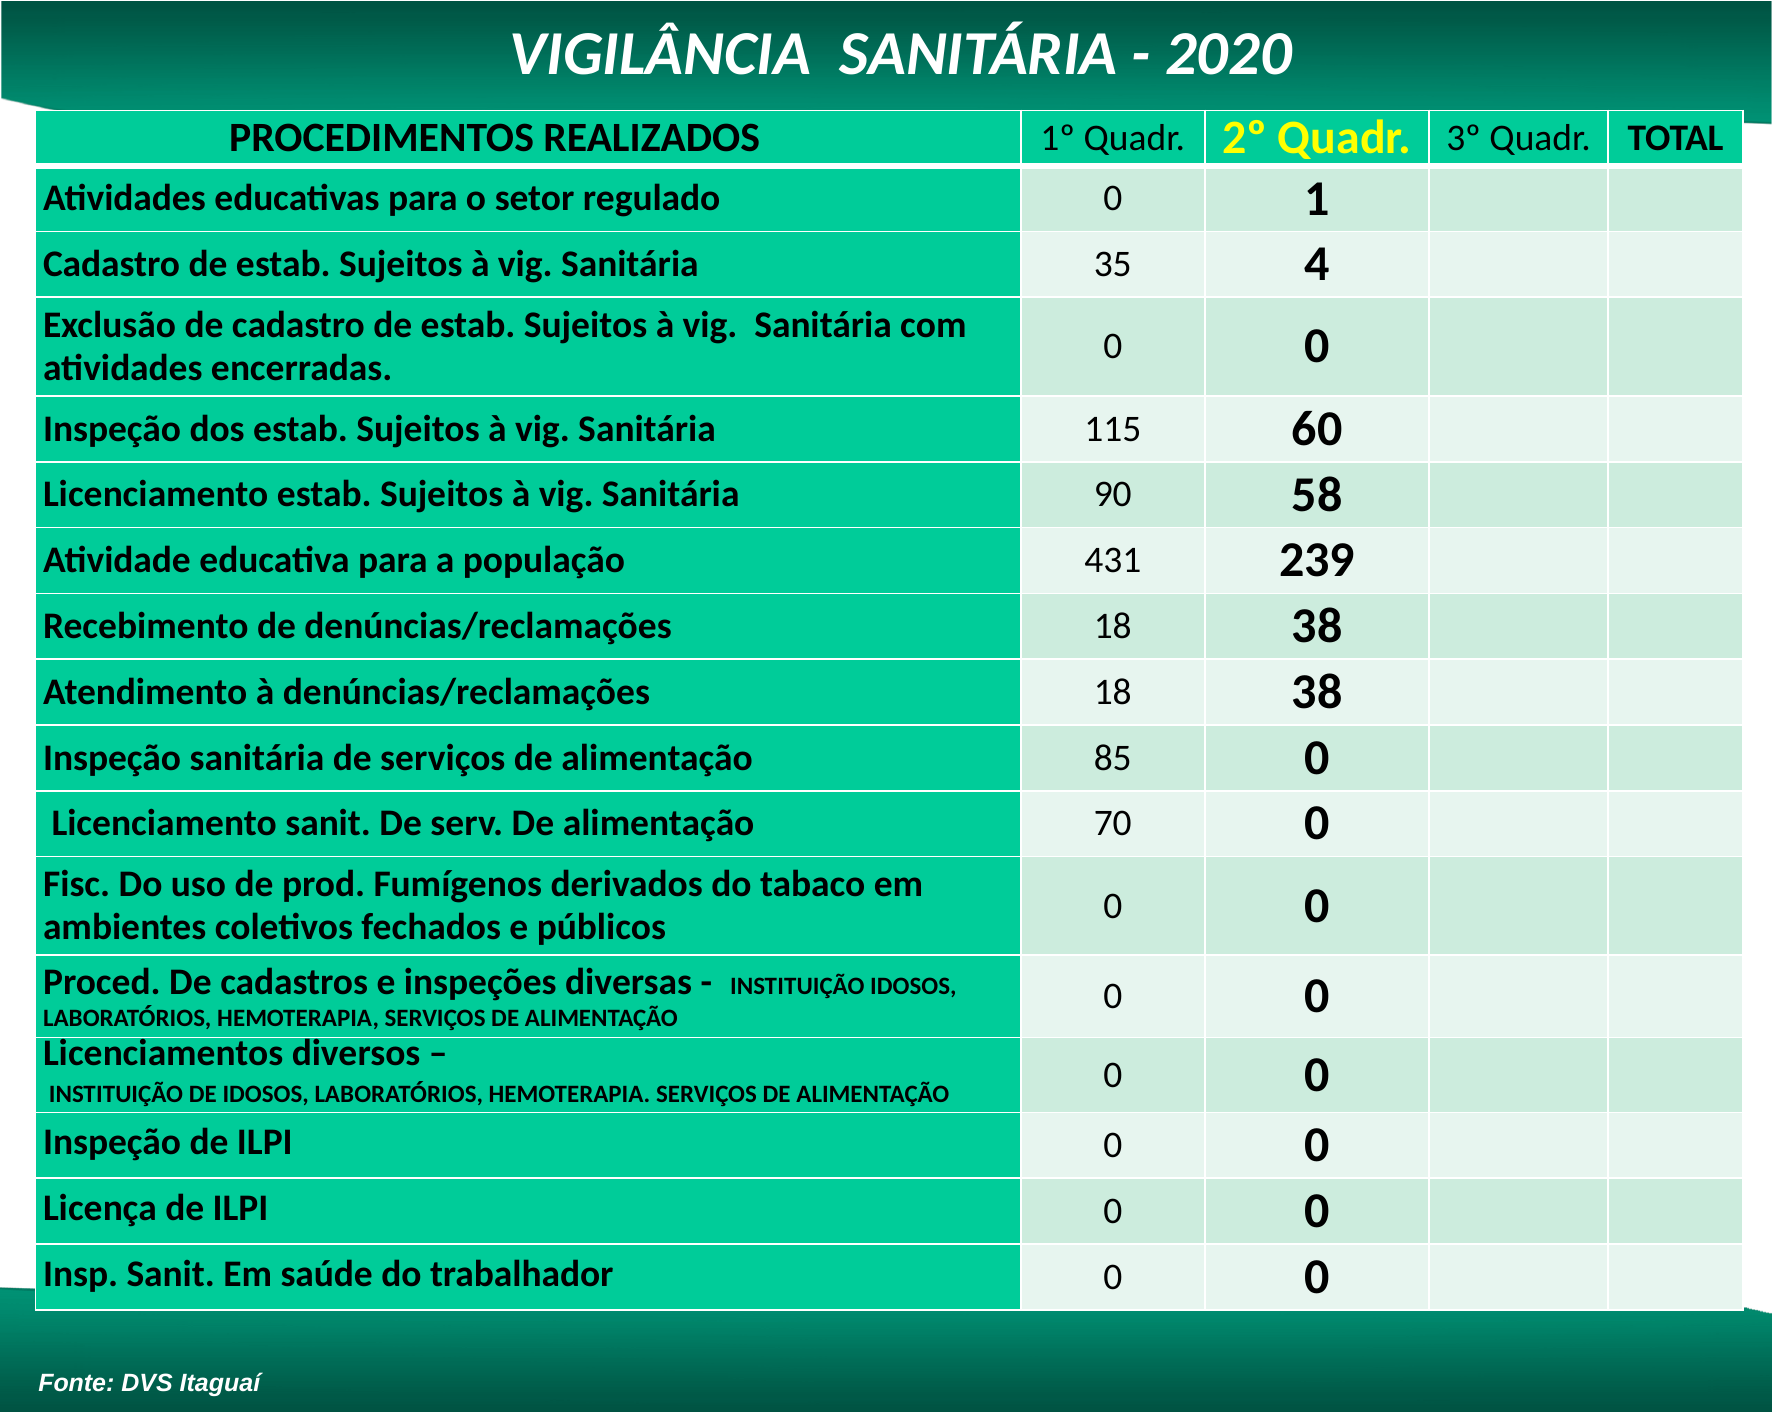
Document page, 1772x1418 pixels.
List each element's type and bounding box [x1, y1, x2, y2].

table_cell [1430, 857, 1607, 954]
picture [2, 1, 1771, 182]
table_cell [1022, 298, 1204, 395]
table_cell [1609, 1038, 1742, 1112]
table_cell [1206, 298, 1428, 395]
text_box [55, 1378, 67, 1391]
text_box [210, 1378, 223, 1396]
text_box [726, 34, 757, 74]
table_cell [1430, 463, 1607, 527]
table_cell [1022, 463, 1204, 527]
table_cell [1430, 1179, 1607, 1243]
table_cell [36, 169, 1020, 231]
table_cell [1022, 594, 1204, 658]
text_box [513, 34, 548, 73]
table_cell [1022, 956, 1204, 1037]
table_cell [1022, 726, 1204, 790]
table_cell [1206, 857, 1428, 954]
table_cell [36, 594, 1020, 658]
table_cell [1430, 792, 1607, 856]
table_header [1430, 111, 1607, 163]
table_cell [1609, 857, 1742, 954]
text_box [70, 1378, 82, 1390]
table_cell [36, 463, 1020, 527]
text_box [566, 34, 601, 74]
text_box [990, 34, 1025, 73]
text_box [1263, 34, 1292, 74]
text_box [255, 1376, 259, 1390]
table_cell [1430, 1113, 1607, 1177]
text_box [840, 34, 867, 74]
text_box [661, 23, 677, 30]
table_cell [1206, 397, 1428, 461]
table_cell [1609, 397, 1742, 461]
text_box [123, 1374, 138, 1390]
table_cell [1609, 660, 1742, 724]
table_cell [1206, 169, 1428, 231]
table_cell [36, 726, 1020, 790]
text_box [40, 1374, 53, 1390]
table_cell [1022, 1179, 1204, 1243]
table_cell [1430, 169, 1607, 231]
table_header [1022, 111, 1204, 163]
text_box [1167, 34, 1196, 73]
table_cell [1430, 528, 1607, 593]
text_box [181, 1374, 186, 1390]
text_box [93, 1378, 105, 1391]
table_cell [36, 298, 1020, 395]
table_cell [1430, 1245, 1607, 1309]
table_cell [1206, 660, 1428, 724]
table_header [1206, 111, 1428, 163]
table_cell [1609, 463, 1742, 527]
text_box [1199, 34, 1228, 74]
table_cell [36, 956, 1020, 1037]
text_box [550, 34, 561, 73]
text_box [773, 34, 808, 73]
table_cell [1430, 1038, 1607, 1112]
text_box [157, 1374, 171, 1391]
text_box [606, 34, 617, 73]
table_cell [1206, 1245, 1428, 1309]
text_box [909, 34, 946, 73]
table_cell [1430, 956, 1607, 1037]
table_cell [1430, 298, 1607, 395]
table_cell [36, 792, 1020, 856]
table_cell [1609, 298, 1742, 395]
table_cell [1022, 792, 1204, 856]
table_header [36, 111, 1020, 163]
text_box [86, 1375, 92, 1391]
table_cell [1022, 169, 1204, 231]
table_cell [1609, 1245, 1742, 1309]
text_box [1134, 54, 1148, 59]
text_box [622, 34, 680, 73]
table_cell [1609, 232, 1742, 296]
table_cell [36, 1245, 1020, 1309]
table_cell [1022, 528, 1204, 593]
table_header [1609, 111, 1742, 163]
text_box [142, 1374, 156, 1390]
table_cell [1609, 594, 1742, 658]
table_cell [1430, 726, 1607, 790]
table_cell [1430, 594, 1607, 658]
table_cell [36, 528, 1020, 593]
table_cell [1022, 232, 1204, 296]
table_cell [1430, 660, 1607, 724]
table_cell [1022, 857, 1204, 954]
table_cell [1022, 397, 1204, 461]
picture [0, 1228, 1772, 1412]
table_cell [1609, 726, 1742, 790]
table_cell [1609, 792, 1742, 856]
table_cell [1206, 1179, 1428, 1243]
table_cell [36, 857, 1020, 954]
text_box [1079, 34, 1114, 73]
text_box [967, 34, 996, 73]
table_cell [1206, 1113, 1428, 1177]
table_cell [1206, 463, 1428, 527]
table_cell [1206, 528, 1428, 593]
table_cell [1609, 956, 1742, 1037]
table_cell [36, 660, 1020, 724]
table_cell [1206, 594, 1428, 658]
table_cell [1430, 232, 1607, 296]
table_cell [36, 1179, 1020, 1243]
text_box [1030, 34, 1059, 73]
table_cell [1206, 1038, 1428, 1112]
text_box [868, 34, 903, 73]
text_box [1230, 34, 1259, 73]
text_box [686, 34, 723, 73]
table_cell [36, 397, 1020, 461]
table_cell [36, 232, 1020, 296]
text_box [950, 34, 961, 73]
text_box [201, 1378, 207, 1390]
table_cell [1022, 660, 1204, 724]
table_cell [1206, 726, 1428, 790]
text_box [226, 1378, 231, 1391]
table_cell [1609, 1113, 1742, 1177]
table_cell [1430, 397, 1607, 461]
table_cell [1022, 1113, 1204, 1177]
text_box [1008, 22, 1021, 30]
table_cell [1609, 1179, 1742, 1243]
text_box [760, 34, 771, 73]
text_box [188, 1375, 195, 1391]
table_cell [1206, 232, 1428, 296]
table_cell [1609, 528, 1742, 593]
table_cell [1206, 956, 1428, 1037]
table_cell [1609, 169, 1742, 231]
text_box [1067, 34, 1078, 73]
table_cell [36, 1038, 1020, 1112]
table_cell [1206, 792, 1428, 856]
table_cell [36, 1113, 1020, 1177]
text_box [233, 1378, 238, 1390]
table_cell [1022, 1038, 1204, 1112]
text_box [240, 1378, 251, 1391]
table_cell [1022, 1245, 1204, 1309]
